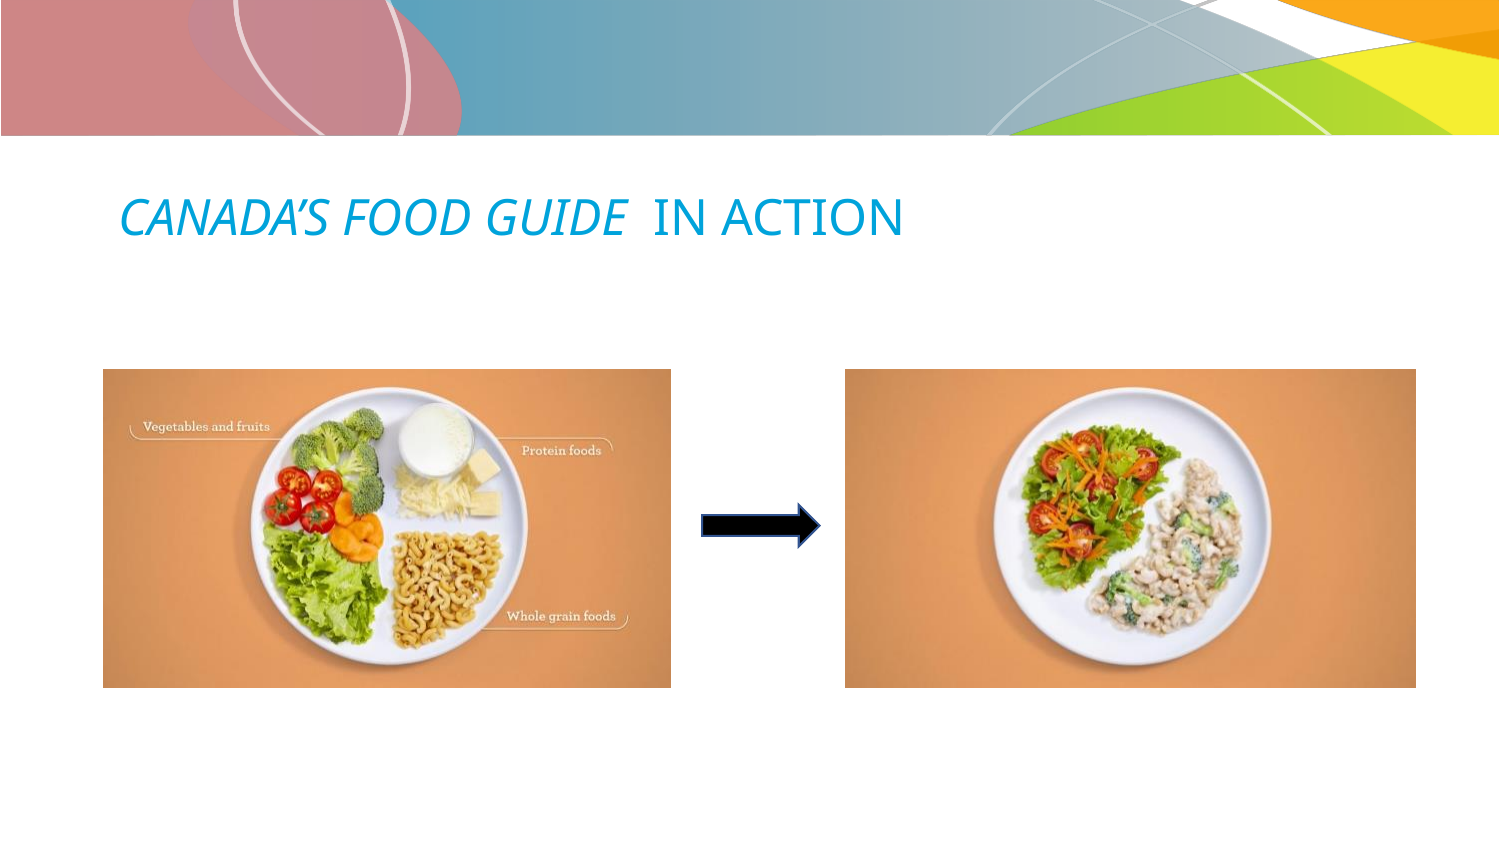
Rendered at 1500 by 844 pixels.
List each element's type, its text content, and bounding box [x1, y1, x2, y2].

title CANADA’S FOOD GUIDE IN ACTION [103, 136, 1397, 298]
picture [845, 369, 1416, 688]
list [103, 369, 671, 688]
picture [1, 0, 1499, 136]
text_box [701, 502, 821, 549]
